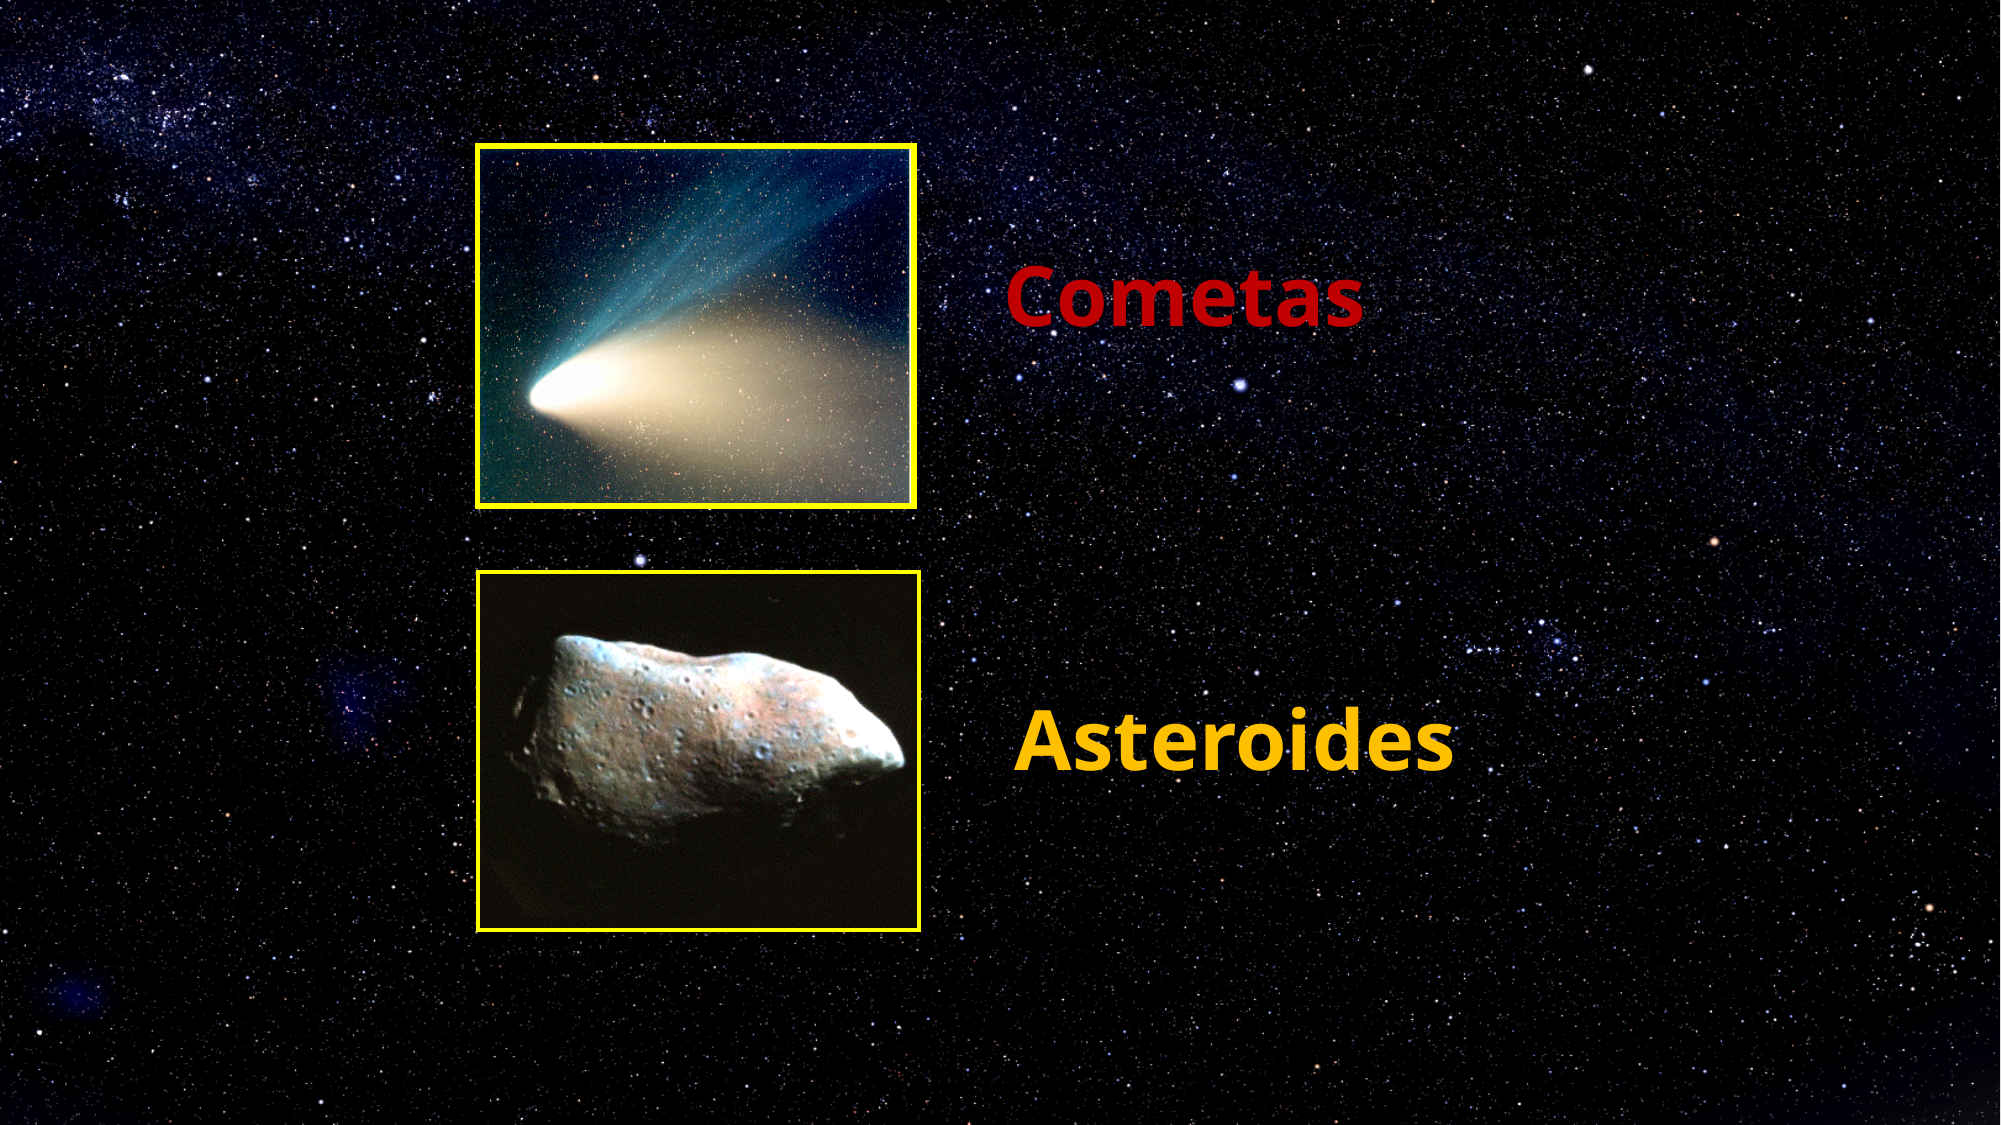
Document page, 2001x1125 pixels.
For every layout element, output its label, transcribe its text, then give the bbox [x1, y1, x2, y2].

picture [0, 0, 2001, 1125]
text_box Asteroides [999, 686, 1473, 787]
title Cometas [987, 243, 1461, 344]
